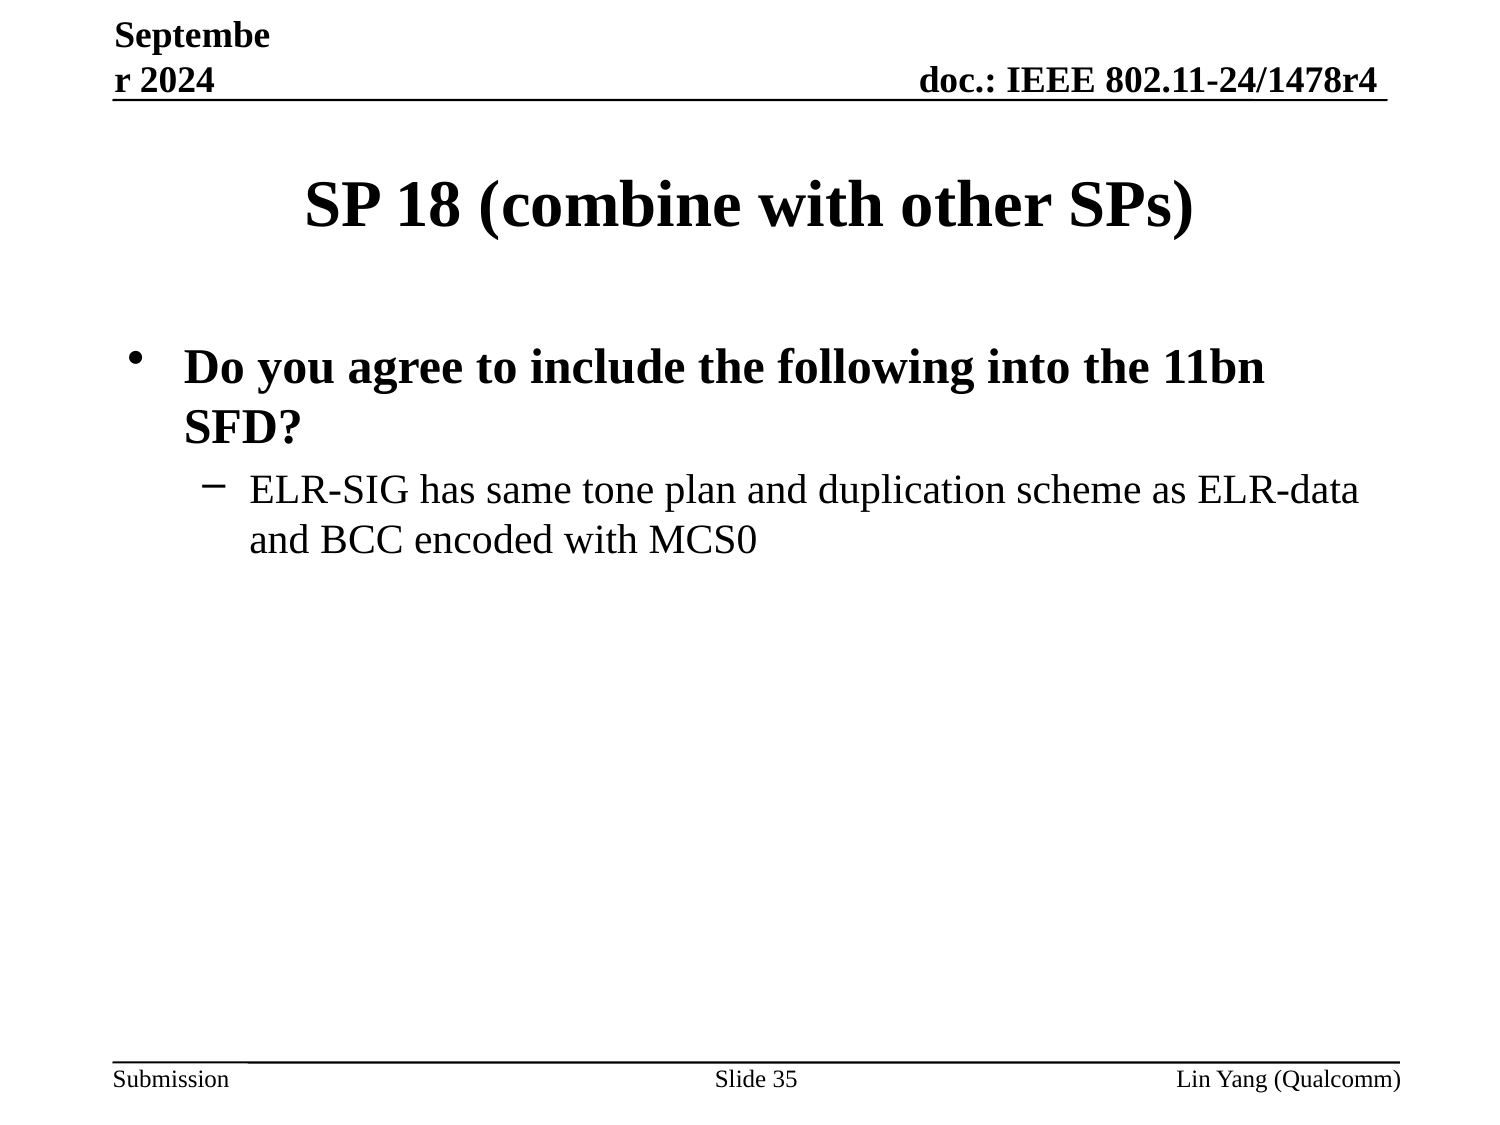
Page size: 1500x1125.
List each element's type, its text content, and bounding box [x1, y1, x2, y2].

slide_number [114, 54, 286, 101]
footer Lin Yang (Qualcomm) [1062, 1061, 1402, 1093]
title SP 18 (combine with other SPs) [112, 112, 1388, 288]
list Do you agree to include the following into the 11bn SFD? ELR-SIG has same tone plan and duplication scheme as ELR-data and BCC encoded with MCS0 [112, 326, 1388, 1002]
slide_number Slide 35 [712, 1061, 800, 1093]
